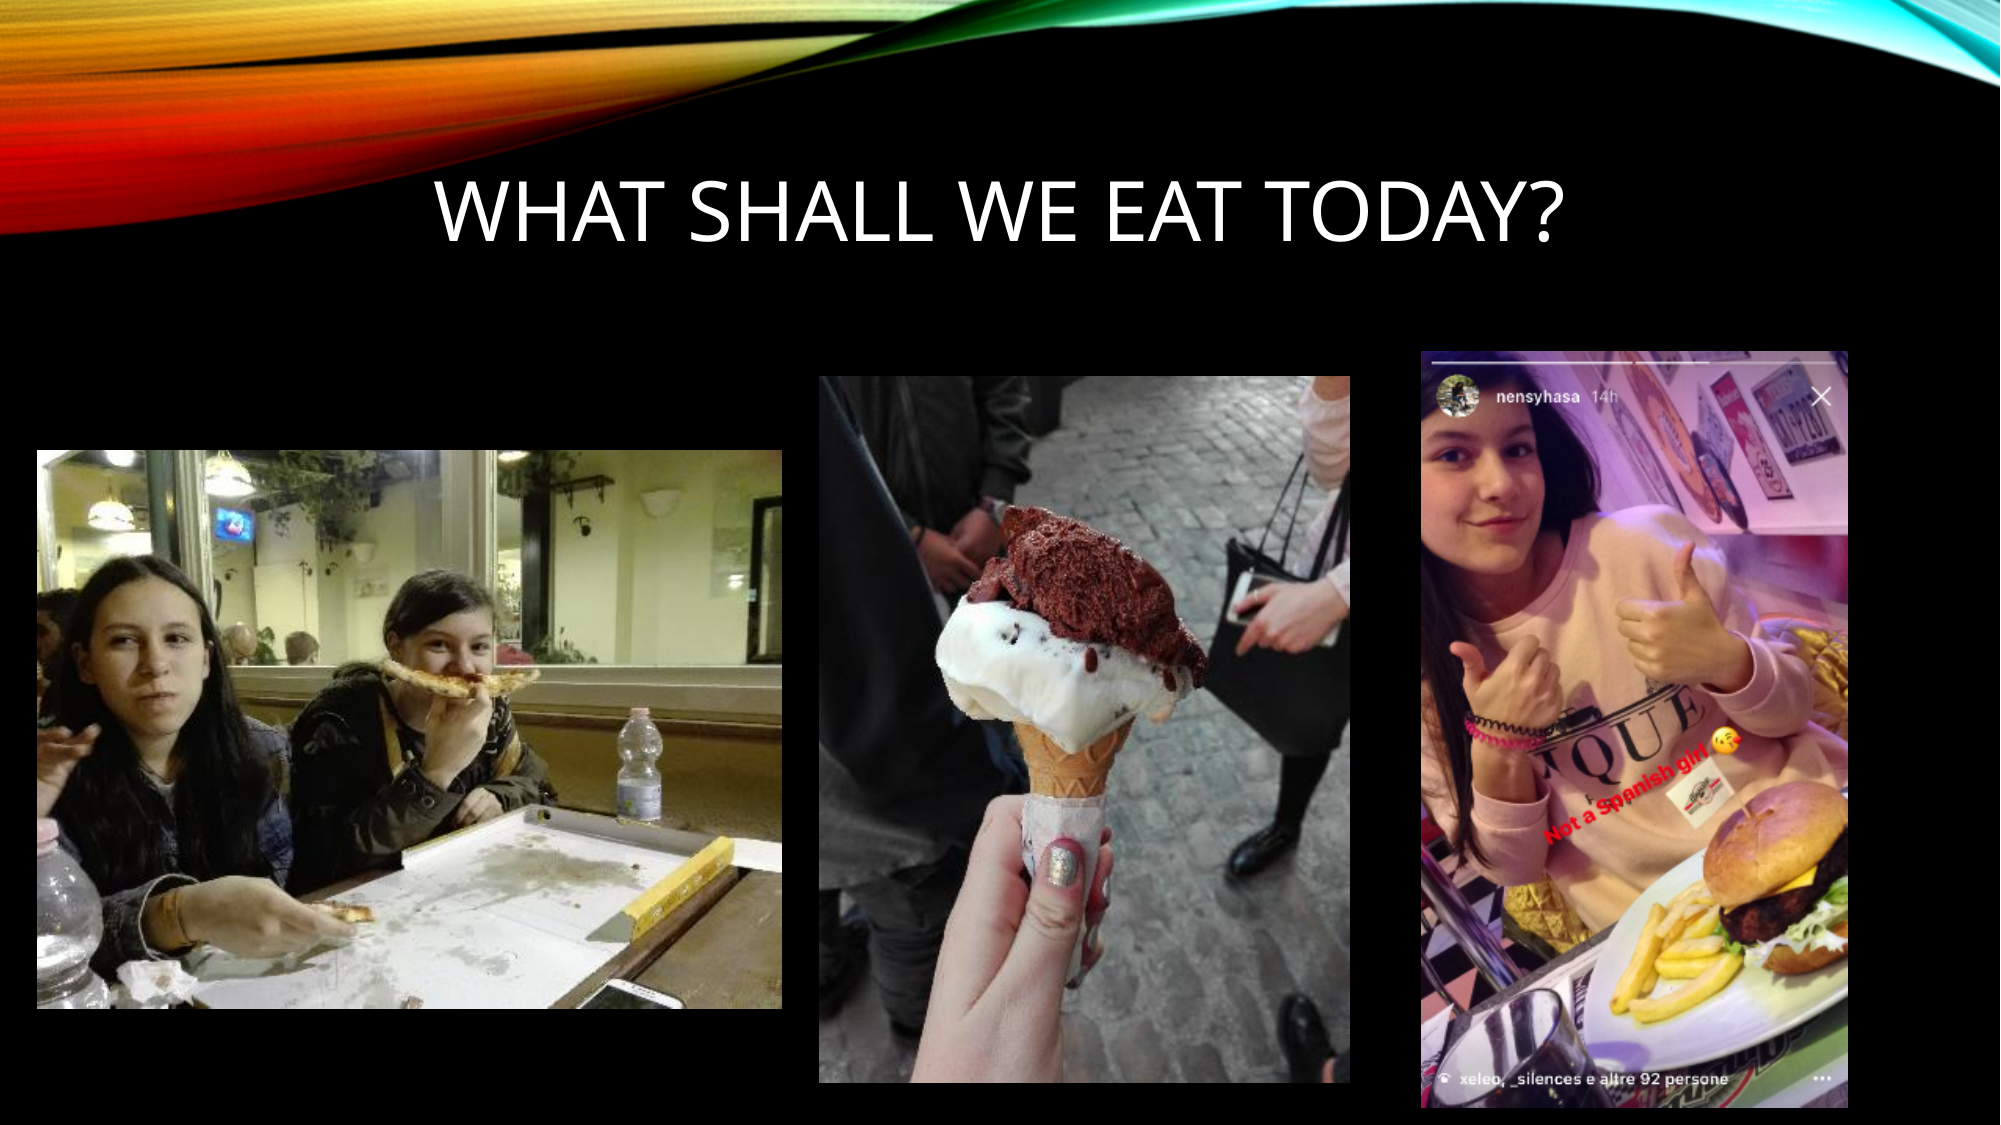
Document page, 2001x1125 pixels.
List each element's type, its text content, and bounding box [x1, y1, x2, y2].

title What shall we eat today? [112, 108, 1888, 321]
picture [37, 450, 783, 1009]
picture [1421, 351, 1848, 1108]
picture [819, 376, 1350, 1083]
picture [0, 0, 2000, 237]
